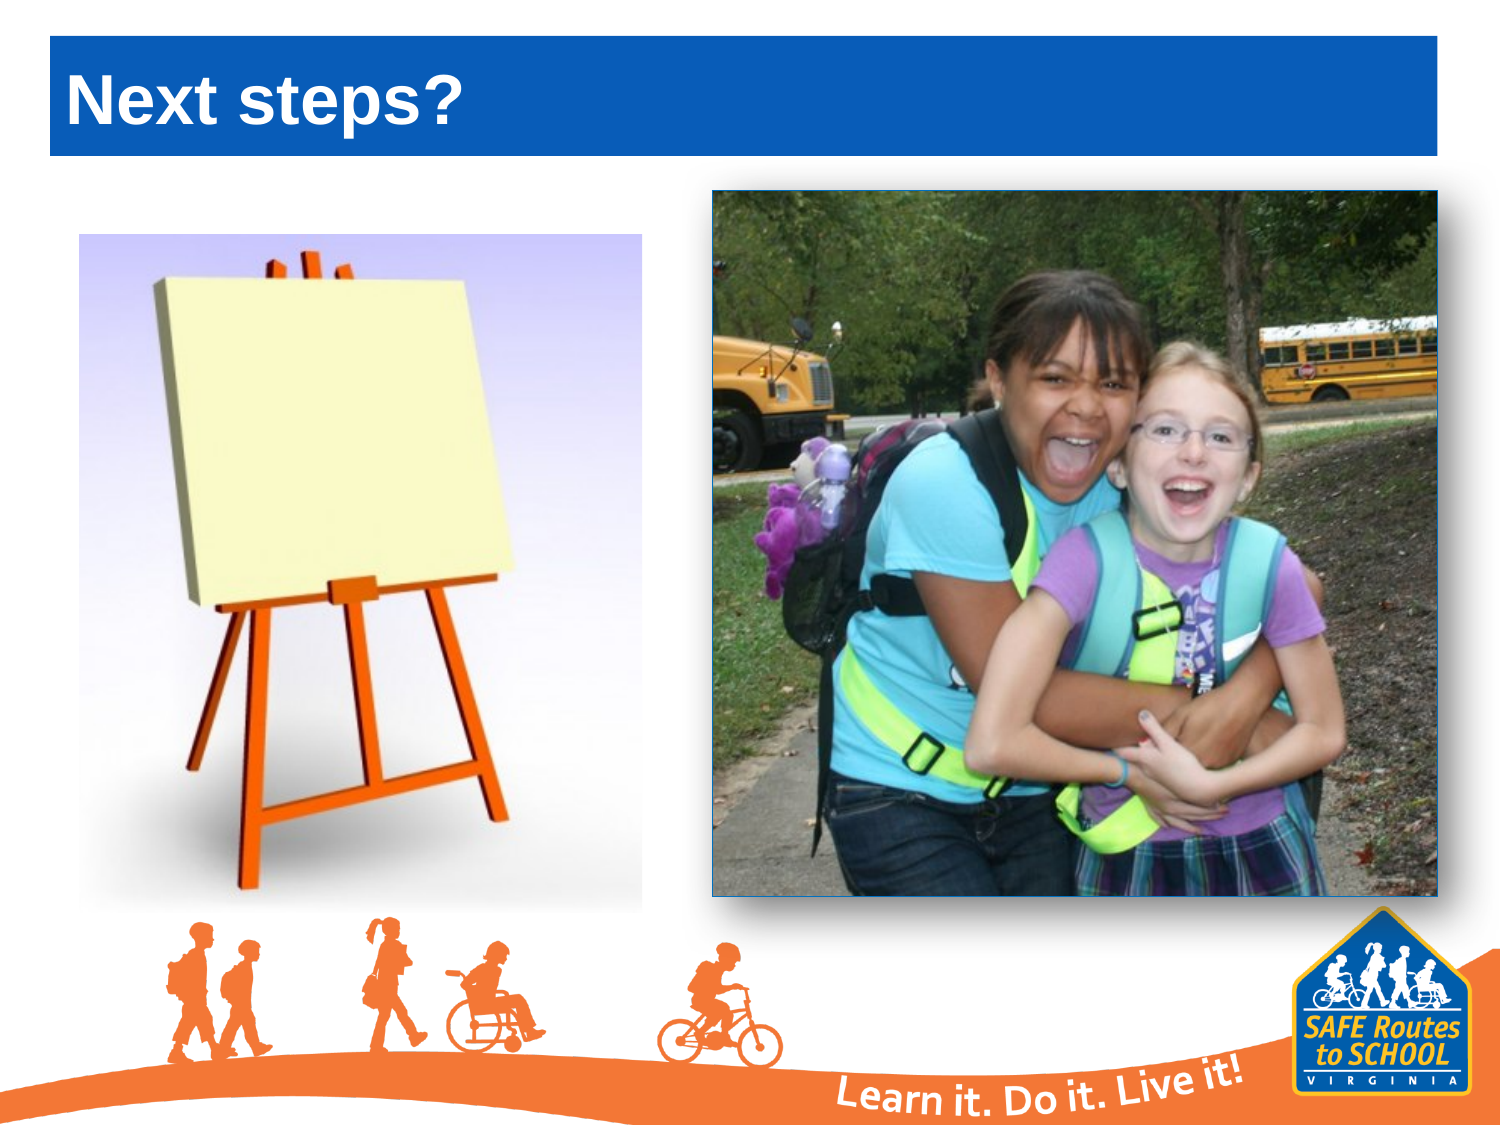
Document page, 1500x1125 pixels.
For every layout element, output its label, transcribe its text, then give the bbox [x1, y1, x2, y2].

picture [0, 0, 1500, 1125]
title Next steps? [49, 35, 1438, 157]
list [78, 234, 643, 913]
